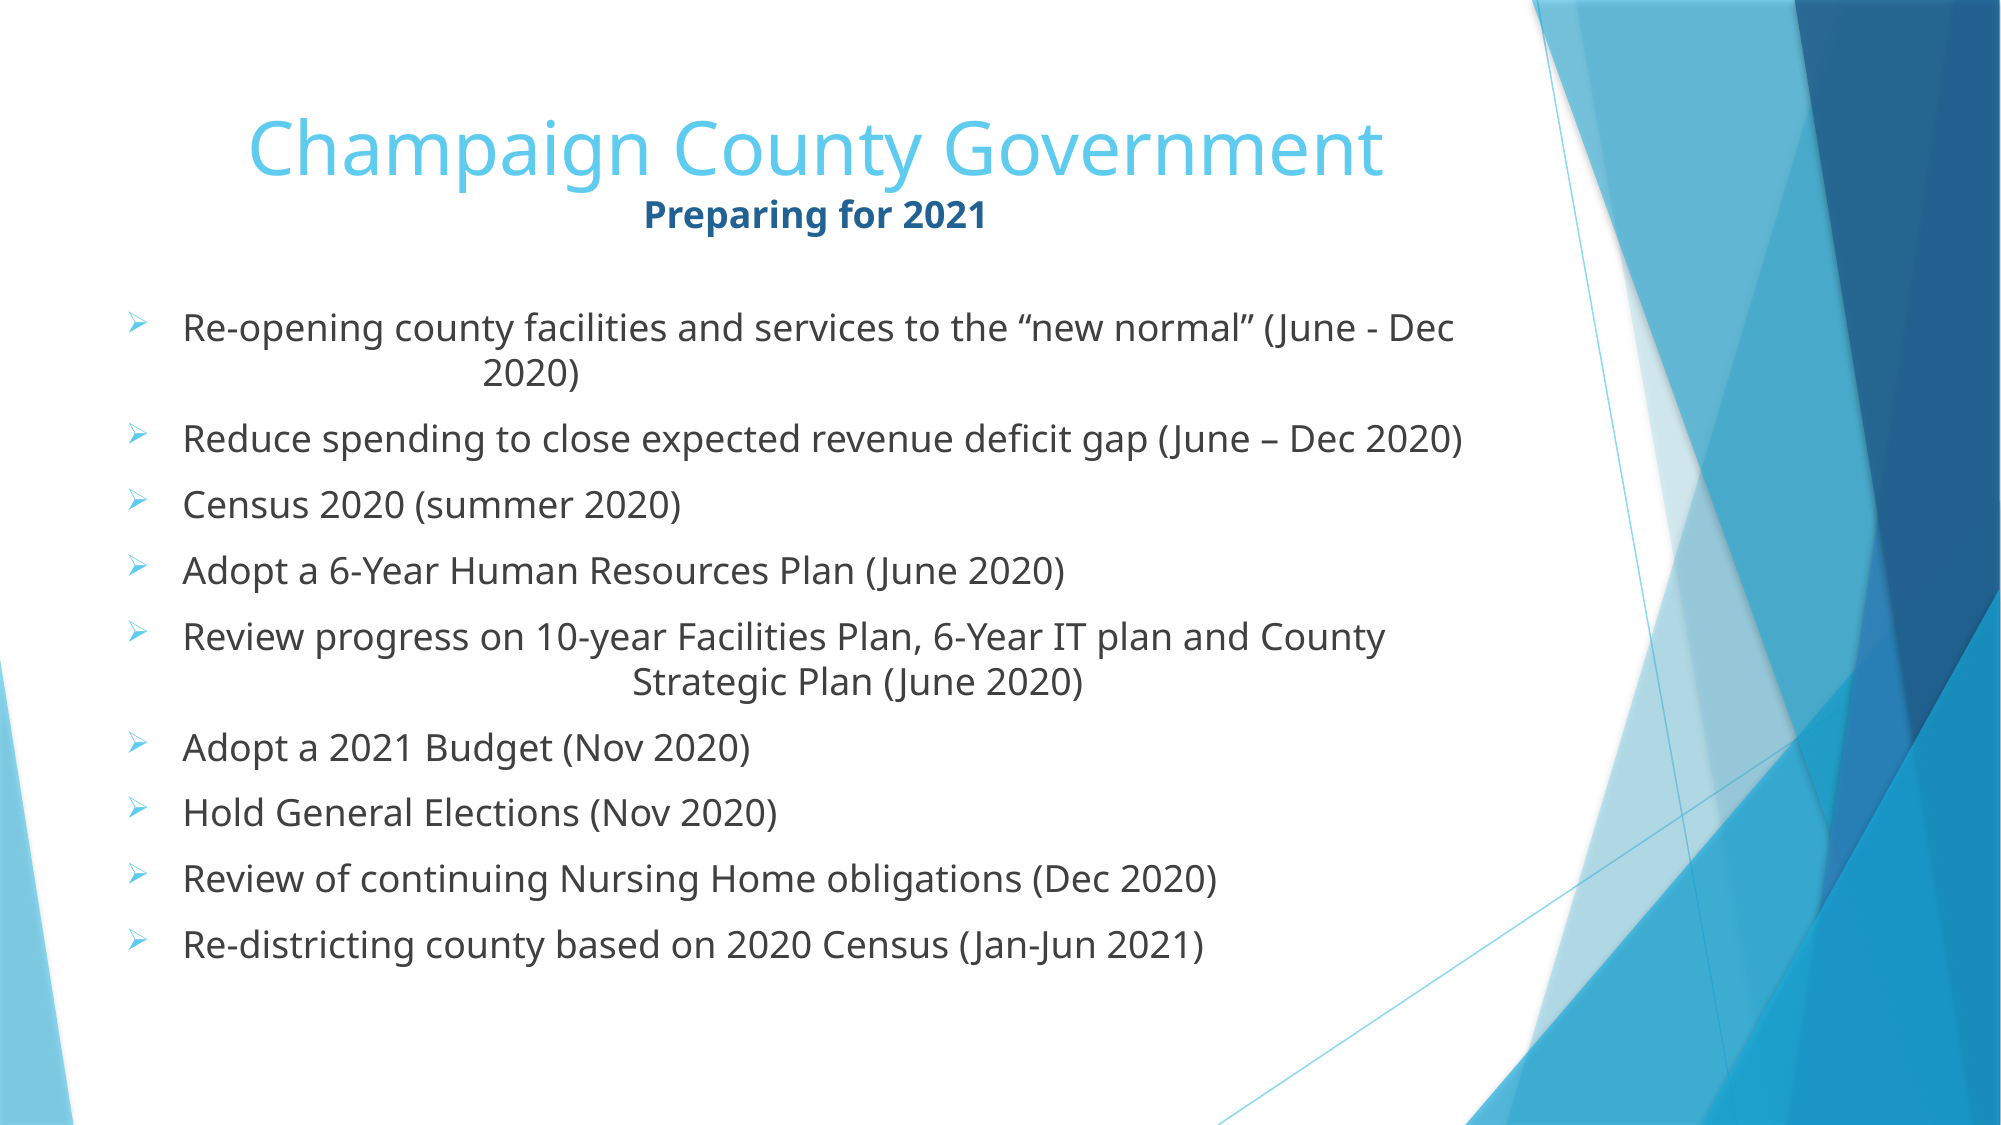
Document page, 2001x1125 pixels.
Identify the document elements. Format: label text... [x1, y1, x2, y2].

title Champaign County Government Preparing for 2021 [111, 93, 1522, 266]
list Re-opening county facilities and services to the “new normal” (June - Dec 2020) Reduce spending to close expected revenue deficit gap (June – Dec 2020) Census 2020 (summer 2020) Adopt a 6-Year Human Resources Plan (June 2020) Review progress on 10-year Facilities Plan, 6-Year IT plan and County Strategic Plan (June 2020) Adopt a 2021 Budget (Nov 2020) Hold General Elections (Nov 2020) Review of continuing Nursing Home obligations (Dec 2020) Re-districting county based on 2020 Census (Jan-Jun 2021) [111, 296, 1572, 999]
